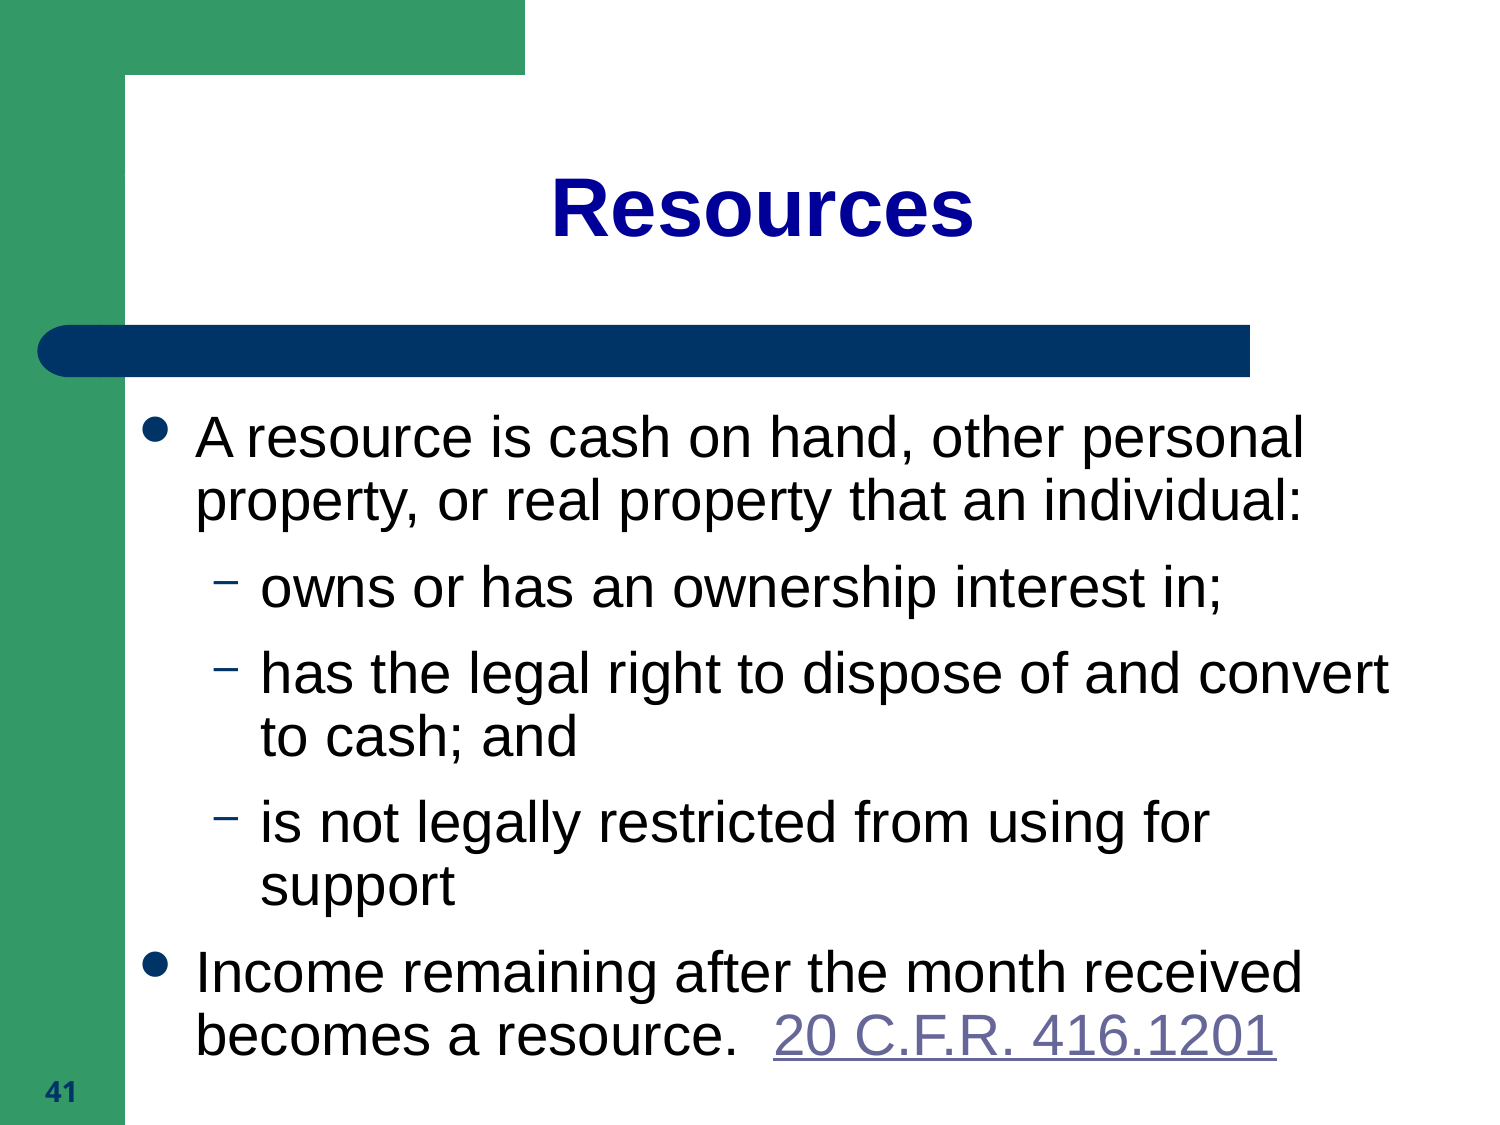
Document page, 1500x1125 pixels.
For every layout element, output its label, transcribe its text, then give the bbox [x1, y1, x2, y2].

title Resources [125, 75, 1425, 263]
slide_number 41 [0, 1040, 124, 1121]
list A resource is cash on hand, other personal property, or real property that an individual: owns or has an ownership interest in; has the legal right to dispose of and convert to cash; and is not legally restricted from using for support Income remaining after the month received becomes a resource. 20 C.F.R. 416.1201 [123, 399, 1412, 1088]
